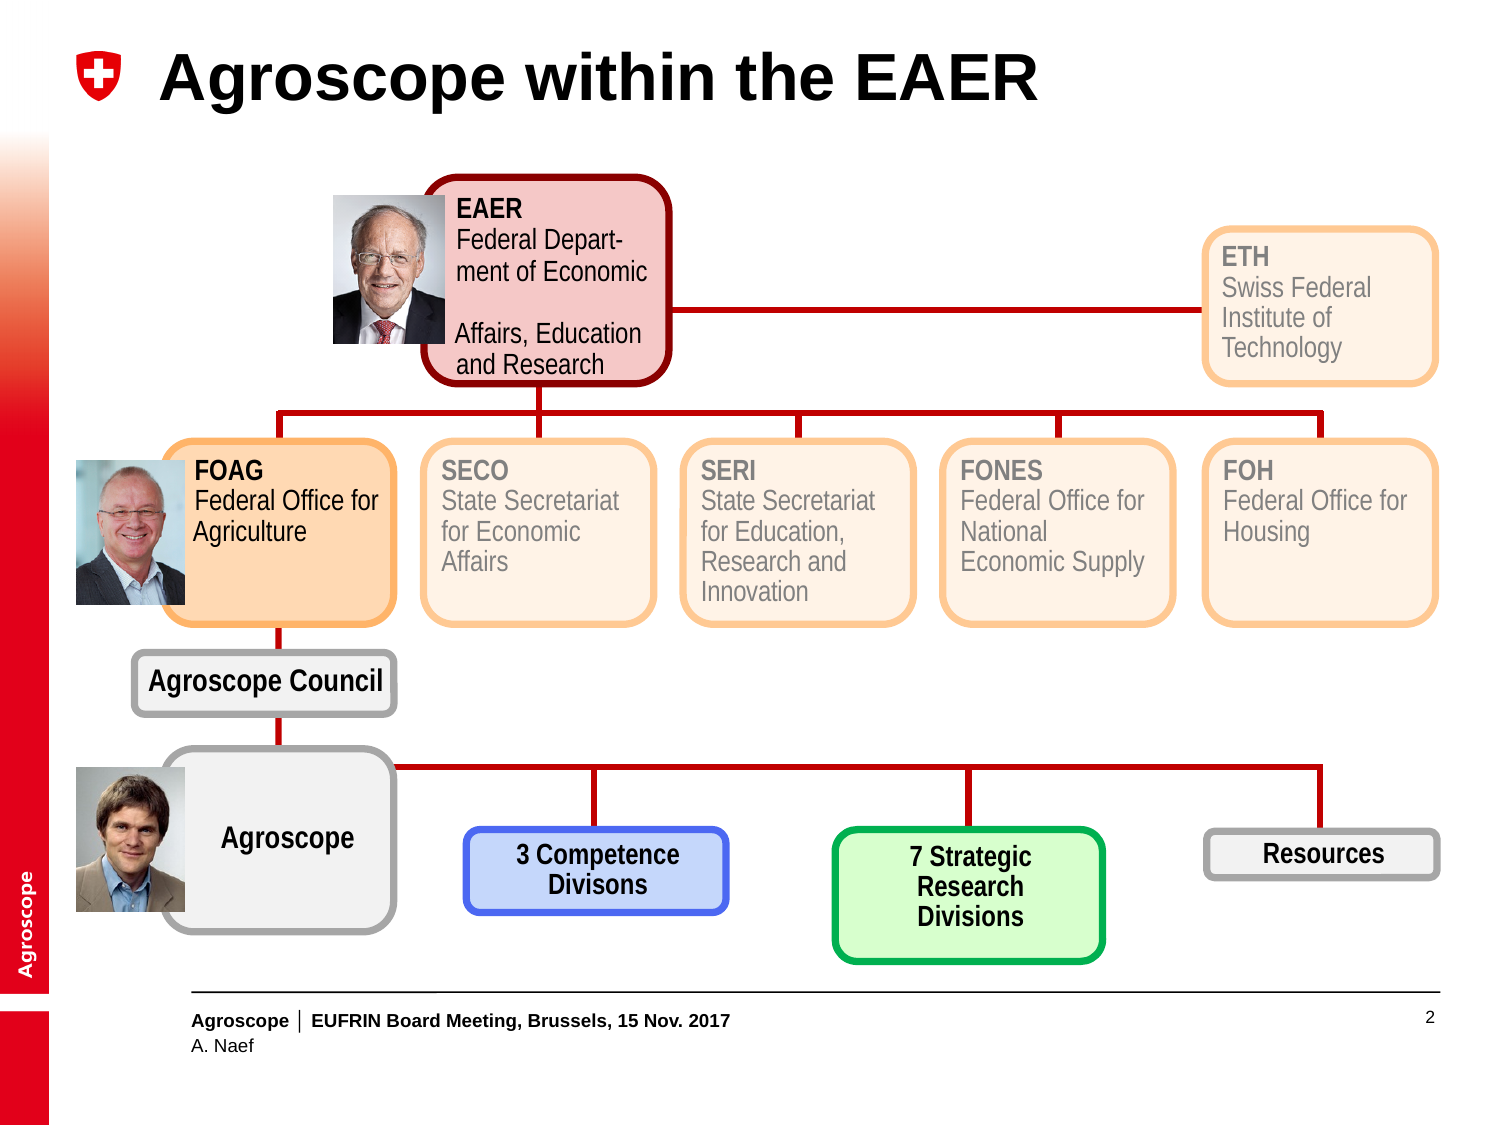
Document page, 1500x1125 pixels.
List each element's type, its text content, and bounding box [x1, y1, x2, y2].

text_box Agroscope Council [134, 652, 274, 715]
text_box Resources [1206, 831, 1438, 878]
text_box Agroscope Council [282, 652, 394, 715]
text_box 3 Competence Divisons [466, 829, 727, 913]
picture [76, 51, 131, 111]
text_box SECO State Secretariat for Economic Affairs [423, 441, 654, 625]
text_box FONES Federal Office for National Economic Supply [942, 441, 1174, 625]
picture [75, 459, 185, 606]
picture [333, 195, 445, 344]
picture [75, 766, 185, 913]
text_box Agroscope [166, 748, 394, 932]
text_box 7 Strategic Research Divisions [835, 829, 1103, 962]
text_box EAER Federal Depart- ment of Economic Affairs, Education and Research [424, 177, 669, 384]
title Agroscope within the EAER [158, 43, 1494, 145]
picture [0, 1, 49, 1125]
text_box FOH Federal Office for Housing [1205, 441, 1436, 625]
text_box SERI State Secretariat for Education, Research and Innovation [683, 441, 914, 625]
text_box ETH Swiss Federal Institute of Technology [1205, 229, 1436, 384]
text_box FOAG Federal Office for Agriculture [166, 441, 394, 625]
